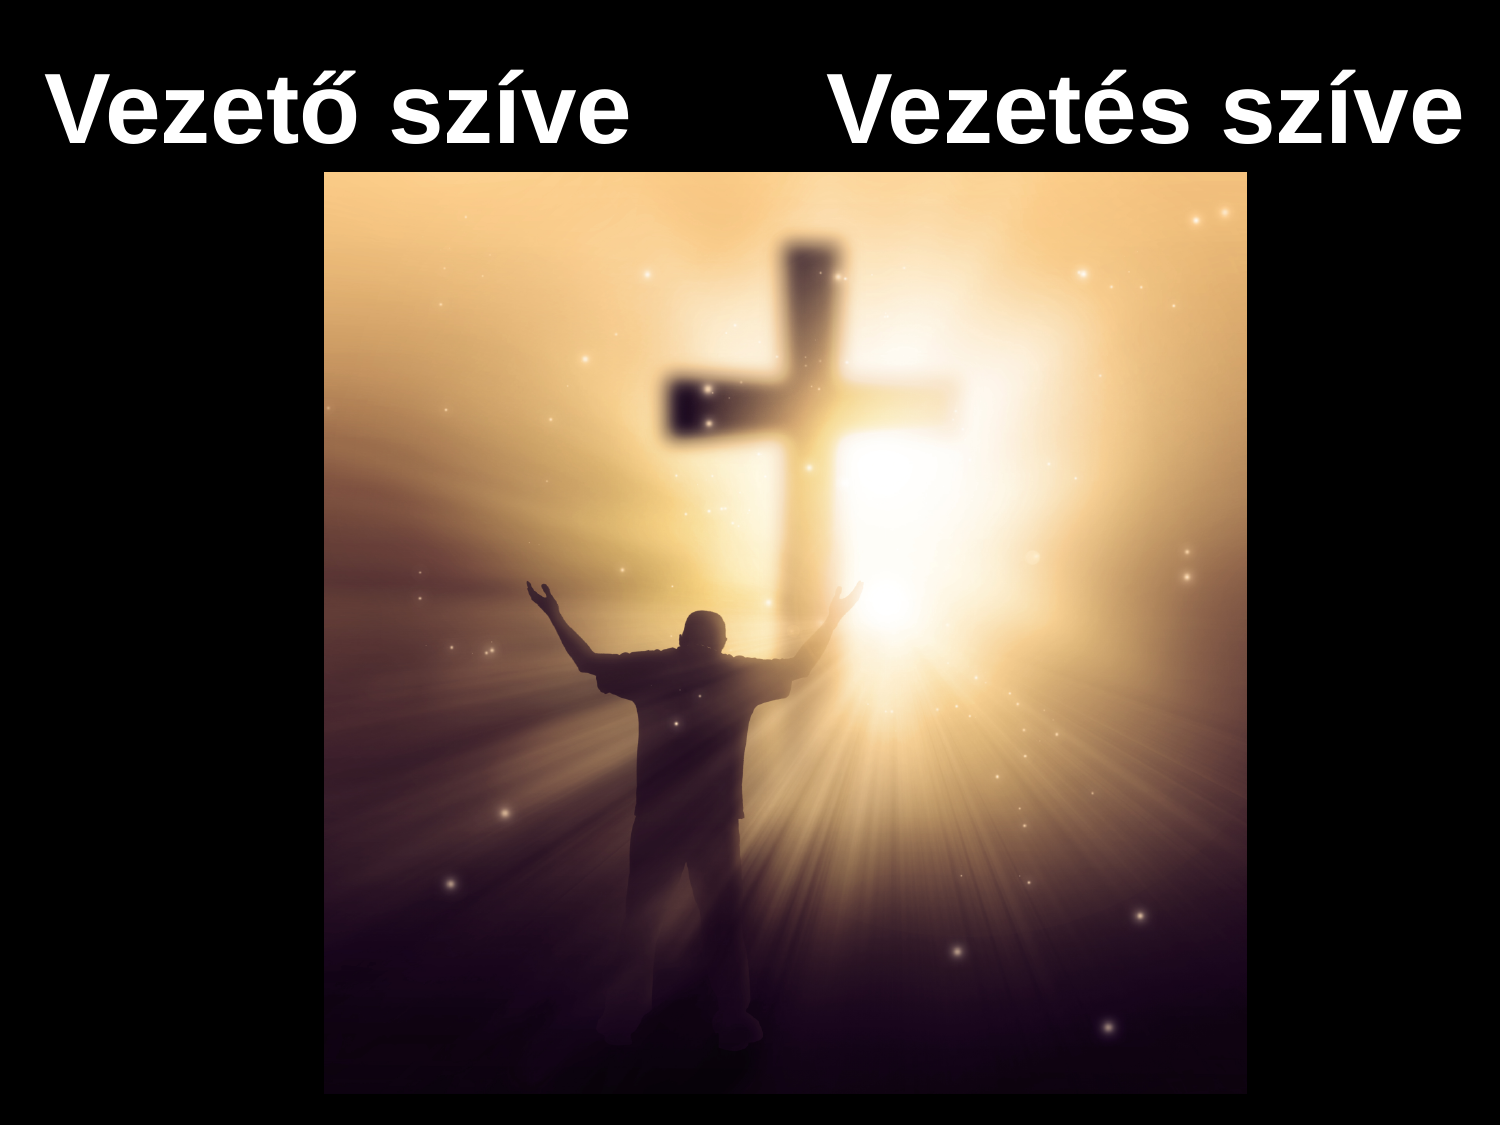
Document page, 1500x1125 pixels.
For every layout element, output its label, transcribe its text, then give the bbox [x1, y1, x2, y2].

text_box Vezető szíve Vezetés szíve [29, 36, 1500, 172]
picture [324, 172, 1247, 1095]
